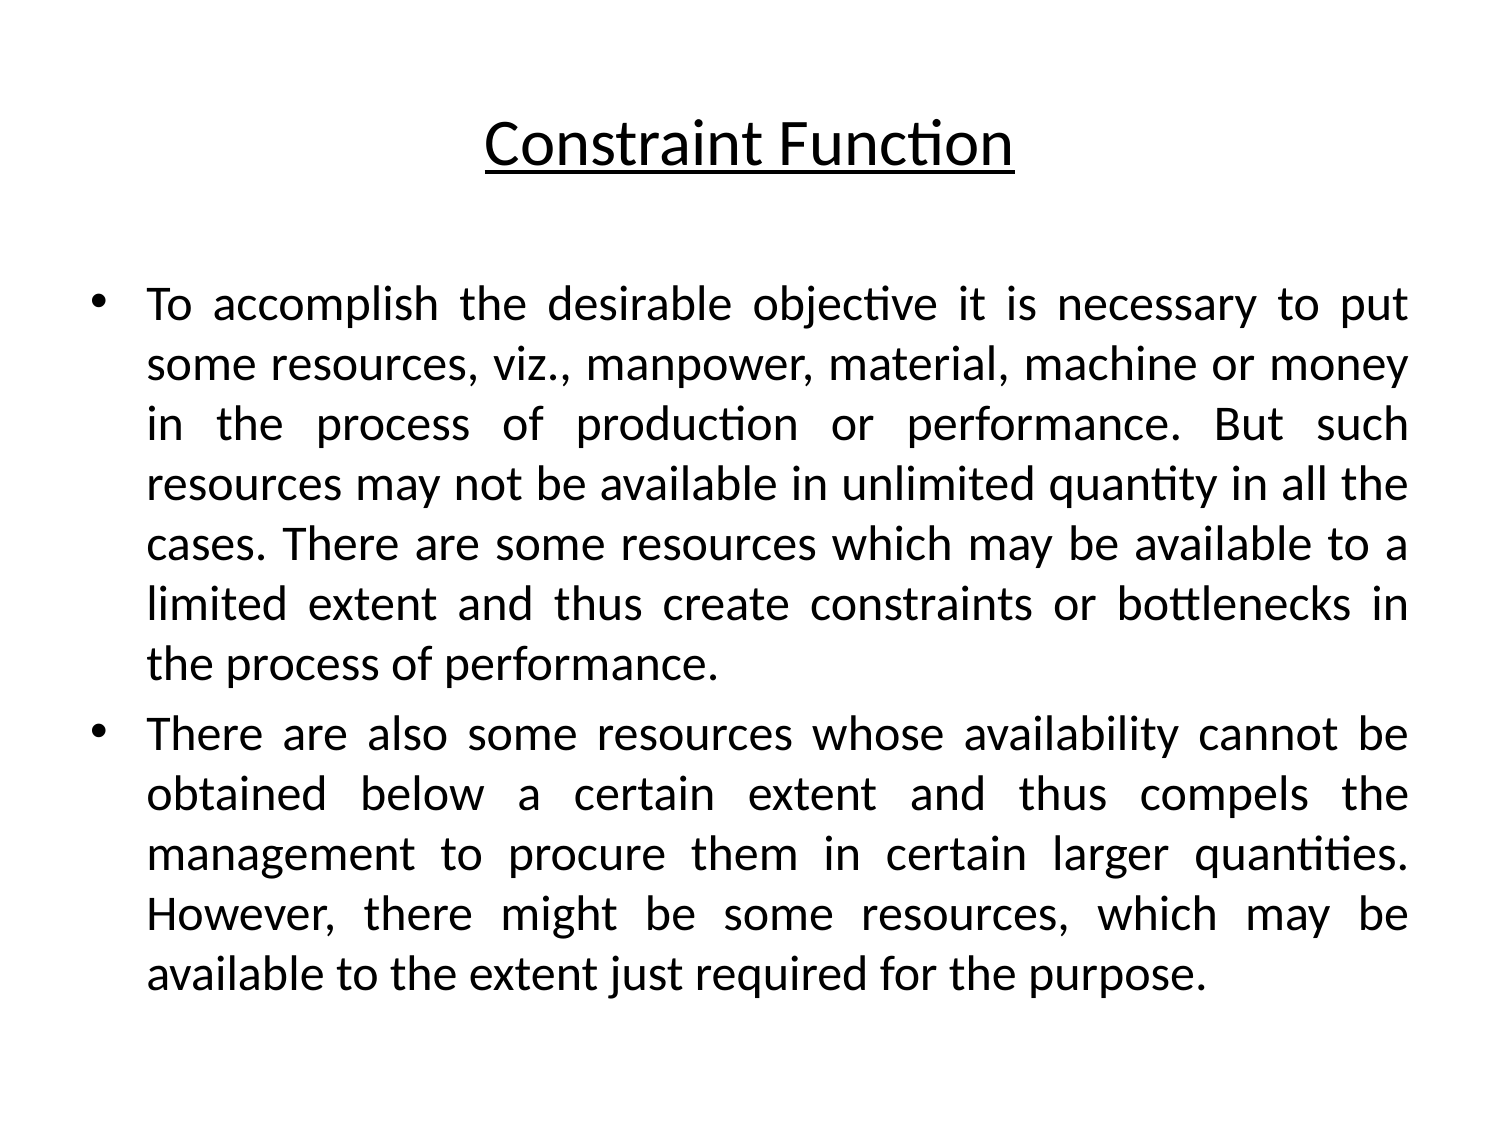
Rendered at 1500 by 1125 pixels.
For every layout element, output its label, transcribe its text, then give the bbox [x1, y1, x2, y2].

title Constraint Function [75, 45, 1425, 233]
list To accomplish the desirable objective it is necessary to put some resources, viz., manpower, material, machine or money in the process of production or performance. But such resources may not be available in unlimited quantity in all the cases. There are some resources which may be available to a limited extent and thus create constraints or bottlenecks in the process of performance. There are also some resources whose availability cannot be obtained below a certain extent and thus compels the management to procure them in certain larger quantities. However, there might be some resources, which may be available to the extent just required for the purpose. [75, 262, 1425, 1005]
